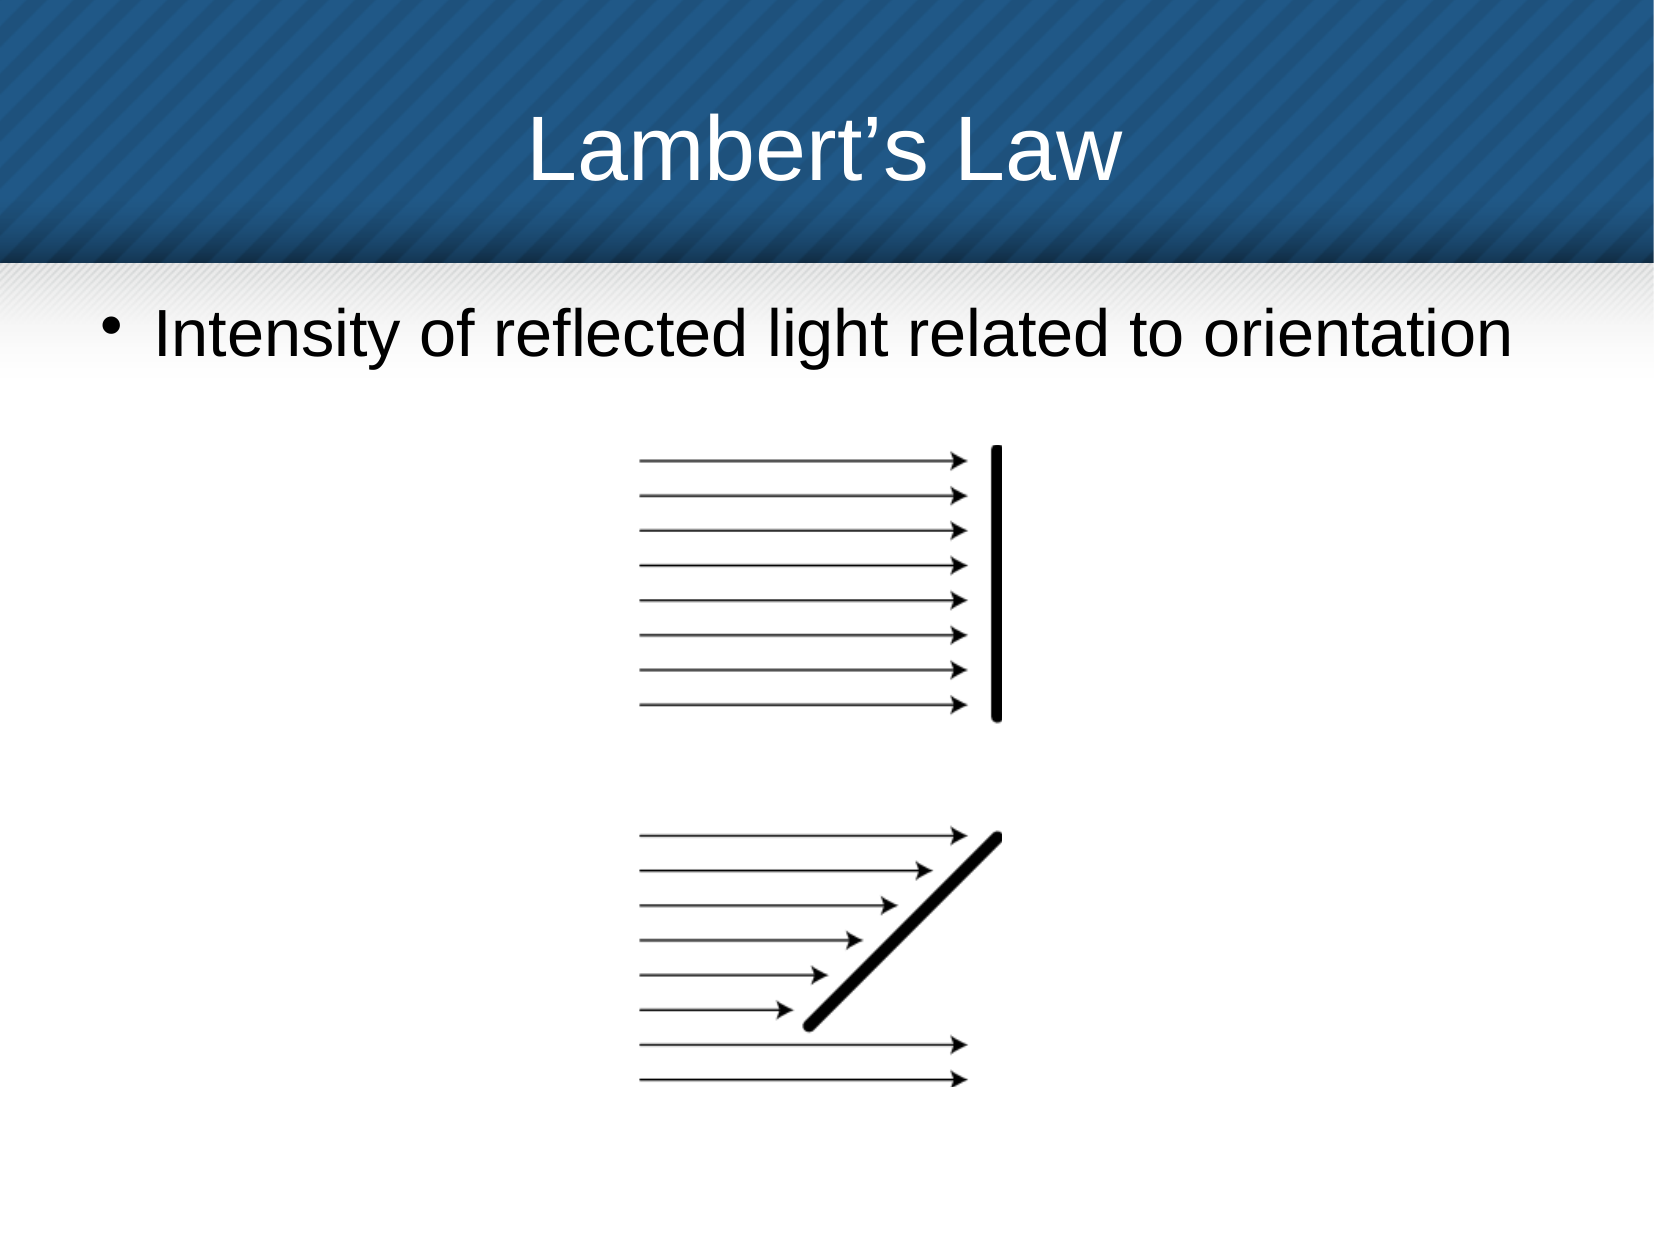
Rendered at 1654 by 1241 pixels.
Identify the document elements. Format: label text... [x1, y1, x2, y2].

title Lambert’s Law [37, 49, 1613, 257]
picture [639, 444, 1002, 1087]
picture [0, 0, 1654, 385]
list Intensity of reflected light related to orientation [82, 289, 1571, 1109]
